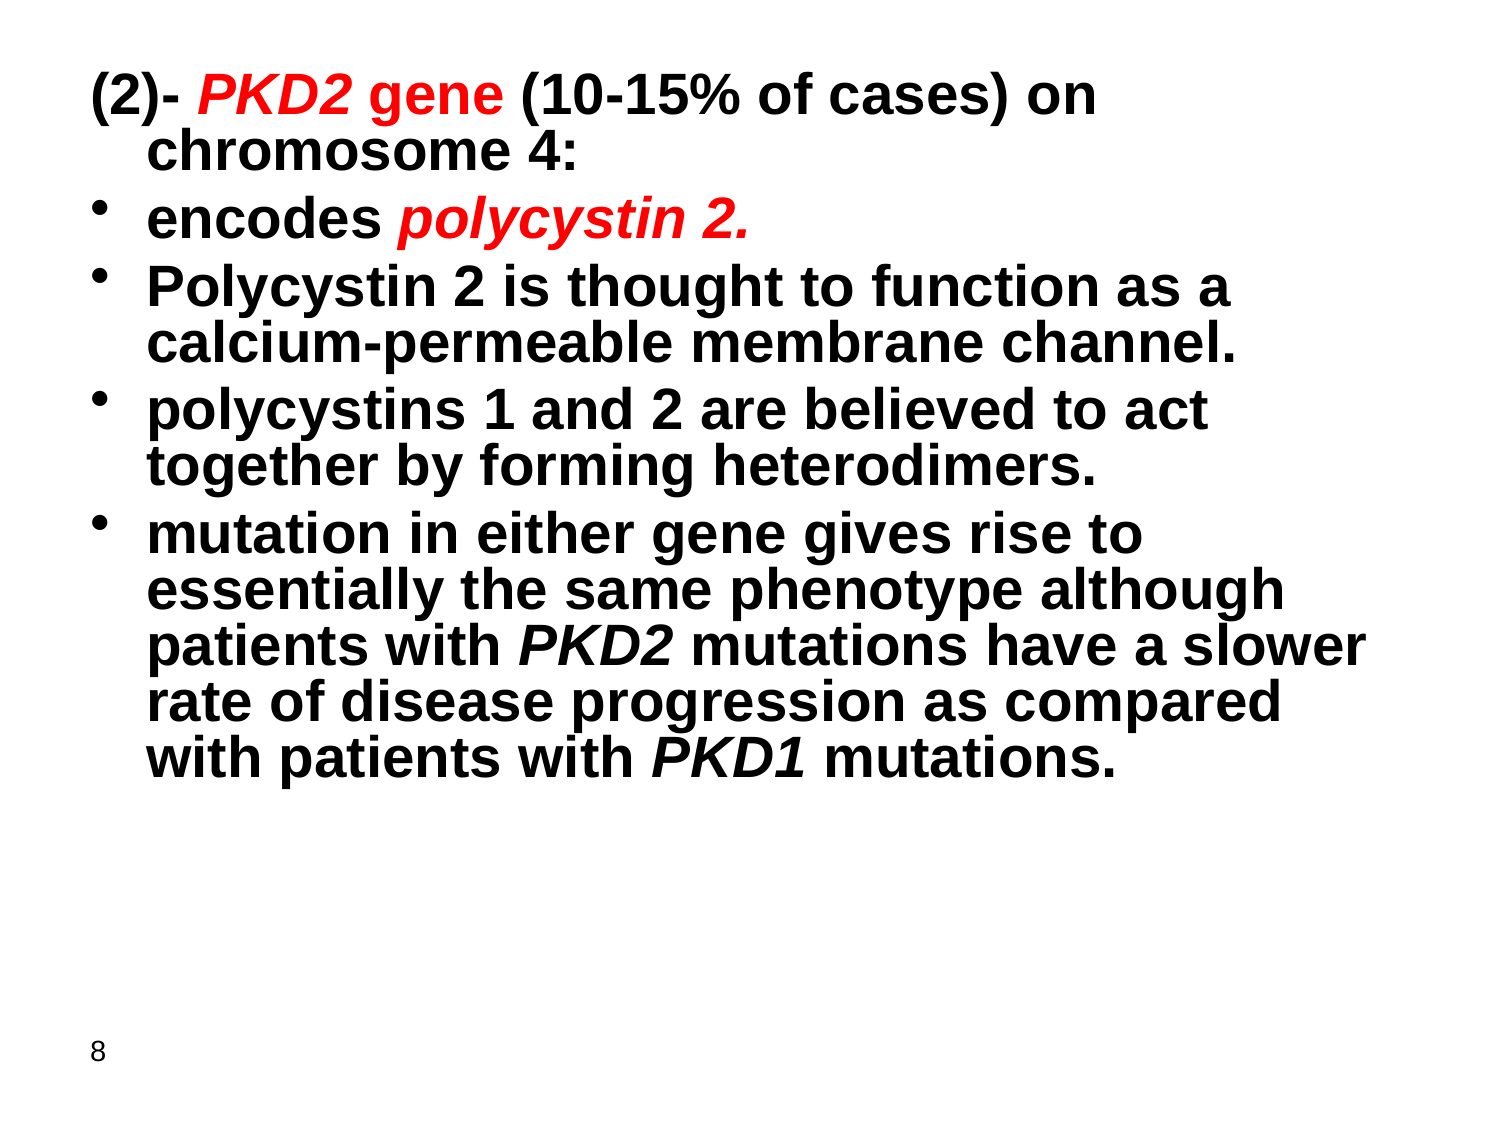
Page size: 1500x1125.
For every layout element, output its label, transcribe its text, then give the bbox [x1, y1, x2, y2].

slide_number 8 [74, 1024, 426, 1103]
list (2)- PKD2 gene (10-15% of cases) on chromosome 4: encodes polycystin 2. Polycystin 2 is thought to function as a calcium-permeable membrane channel. polycystins 1 and 2 are believed to act together by forming heterodimers. mutation in either gene gives rise to essentially the same phenotype although patients with PKD2 mutations have a slower rate of disease progression as compared with patients with PKD1 mutations. [74, 62, 1426, 1006]
